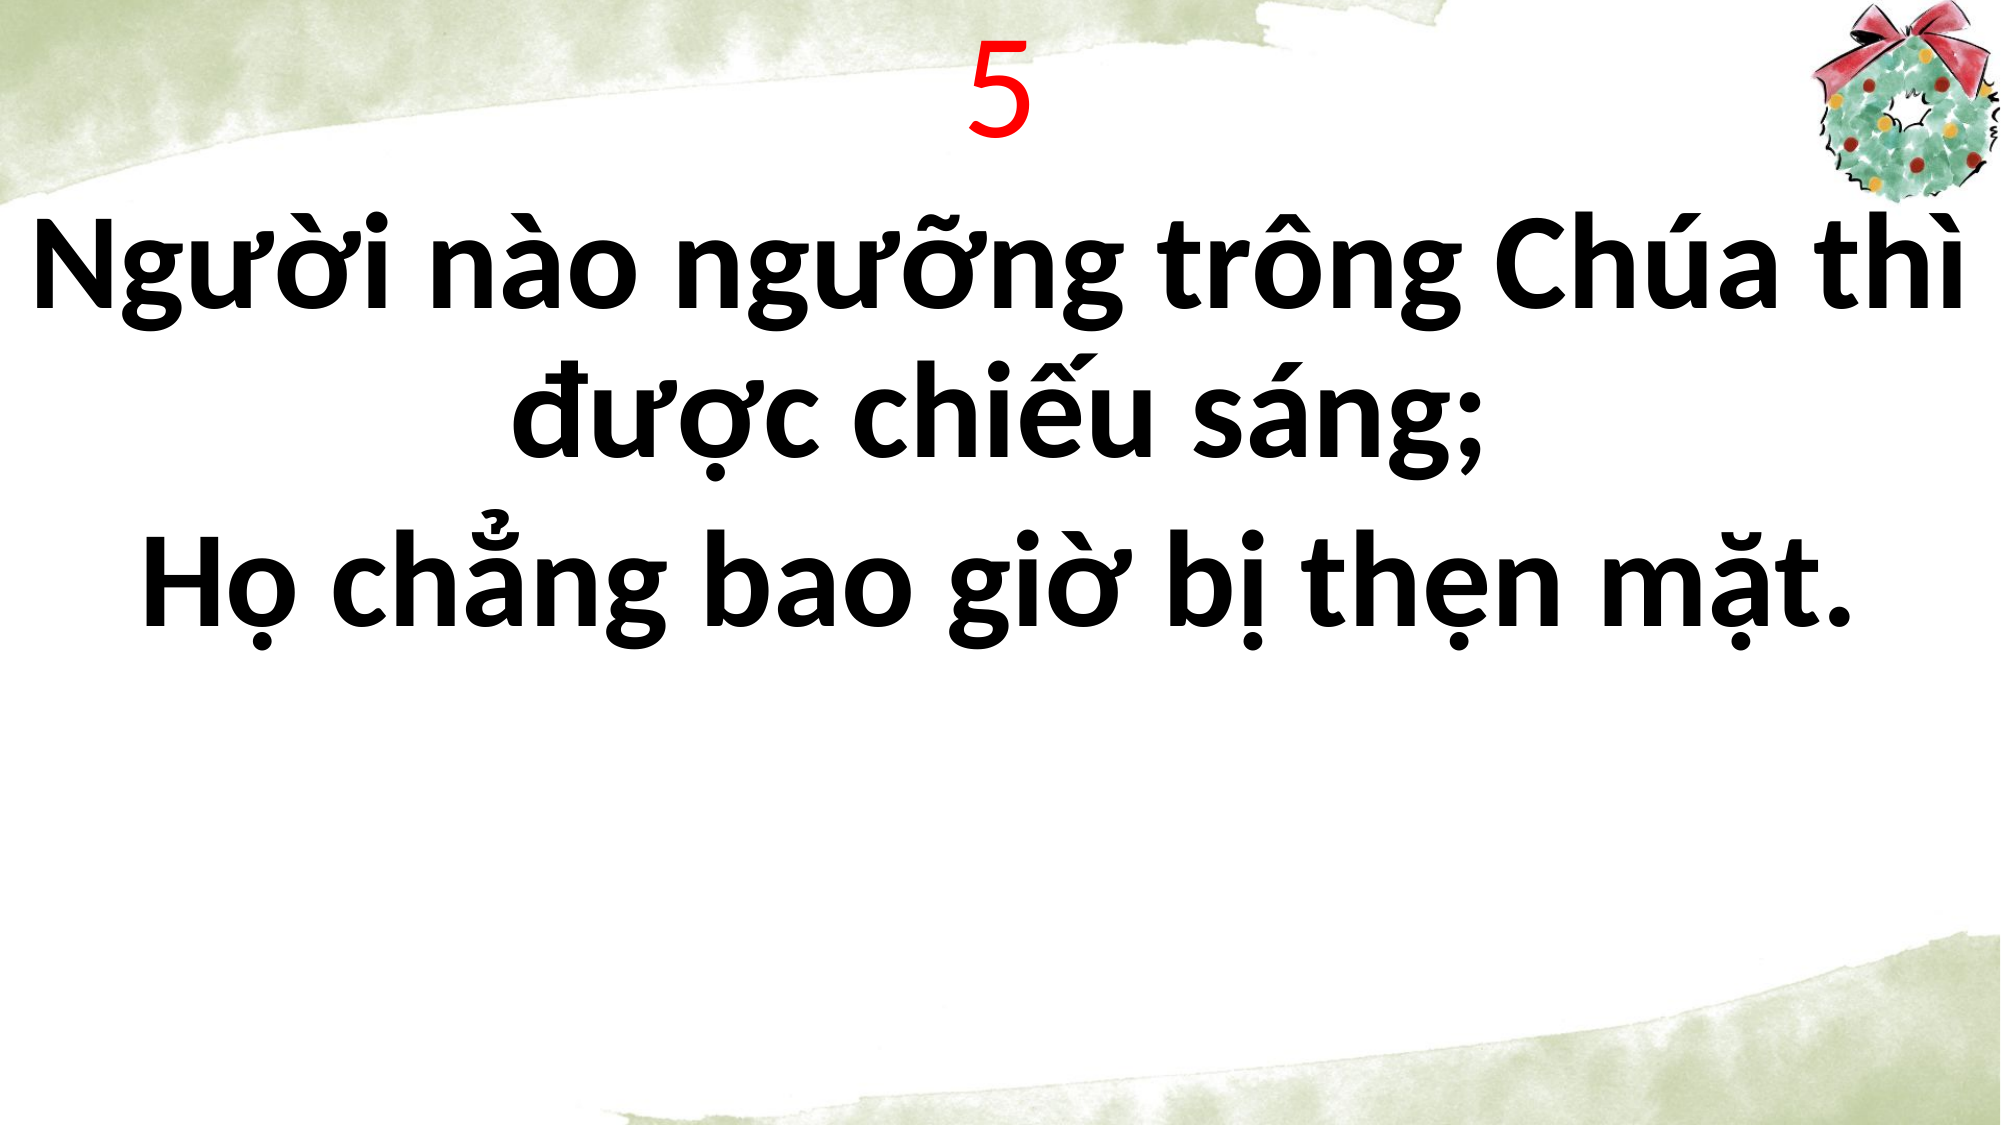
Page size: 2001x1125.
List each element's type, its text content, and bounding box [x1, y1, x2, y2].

list 5 Người nào ngưỡng trông Chúa thì được chiếu sáng; Họ chẳng bao giờ bị thẹn mặt. [0, 0, 2000, 1125]
